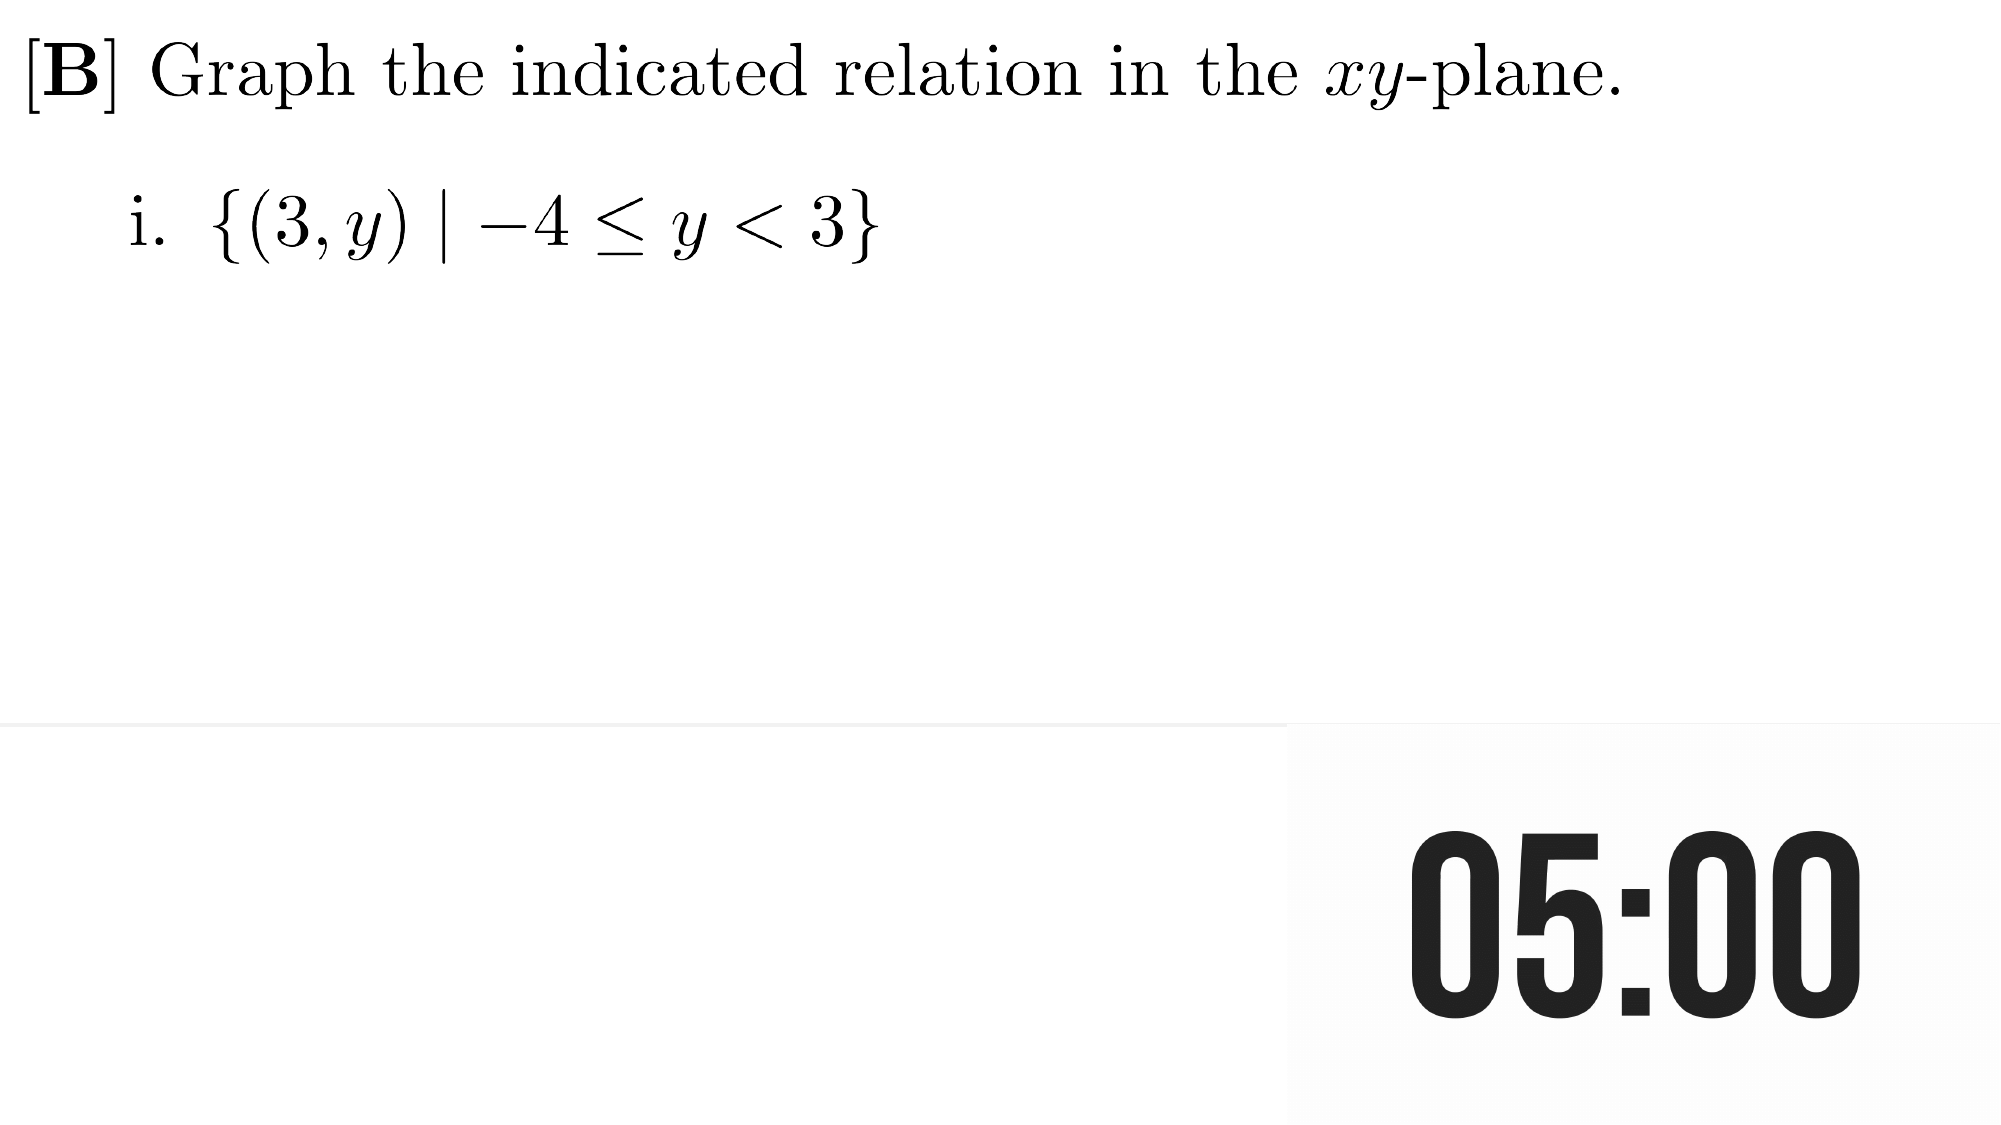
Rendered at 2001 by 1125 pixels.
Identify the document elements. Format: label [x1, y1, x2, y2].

text_box [1285, 723, 2000, 1125]
picture [29, 38, 1620, 264]
